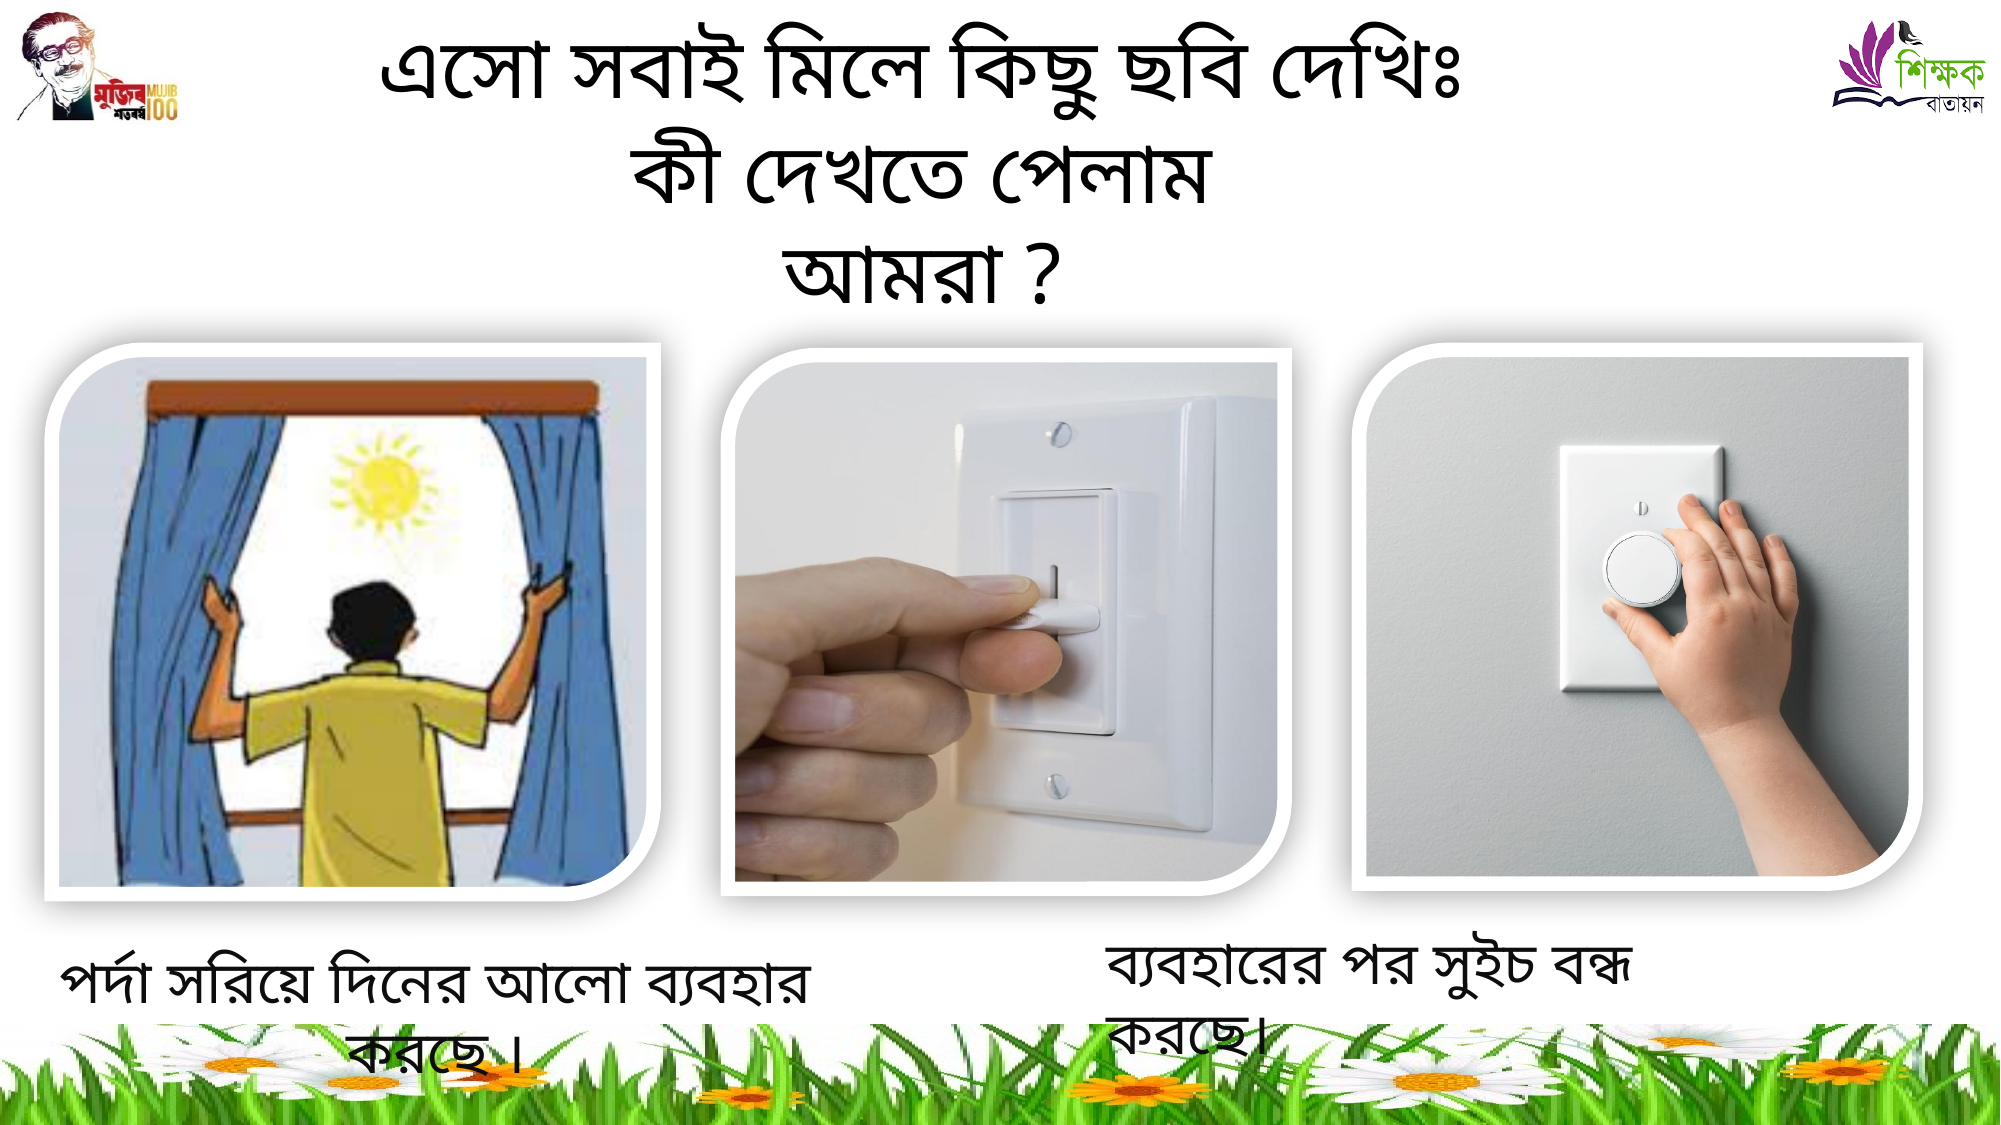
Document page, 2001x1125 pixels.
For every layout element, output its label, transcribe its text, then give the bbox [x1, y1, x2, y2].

text_box পর্দা সরিয়ে দিনের আলো ব্যবহার করছে । [17, 938, 854, 1024]
picture [0, 0, 194, 132]
picture [727, 355, 1285, 889]
text_box এসো সবাই মিলে কিছু ছবি দেখিঃ [359, 7, 1486, 123]
picture [0, 1024, 2000, 1125]
picture [1822, 0, 2000, 132]
picture [1358, 349, 1916, 884]
text_box ব্যবহারের পর সুইচ বন্ধ করছে। [1091, 918, 1774, 1024]
picture [51, 349, 654, 895]
text_box কী দেখতে পেলাম আমরা ? [530, 113, 1315, 328]
